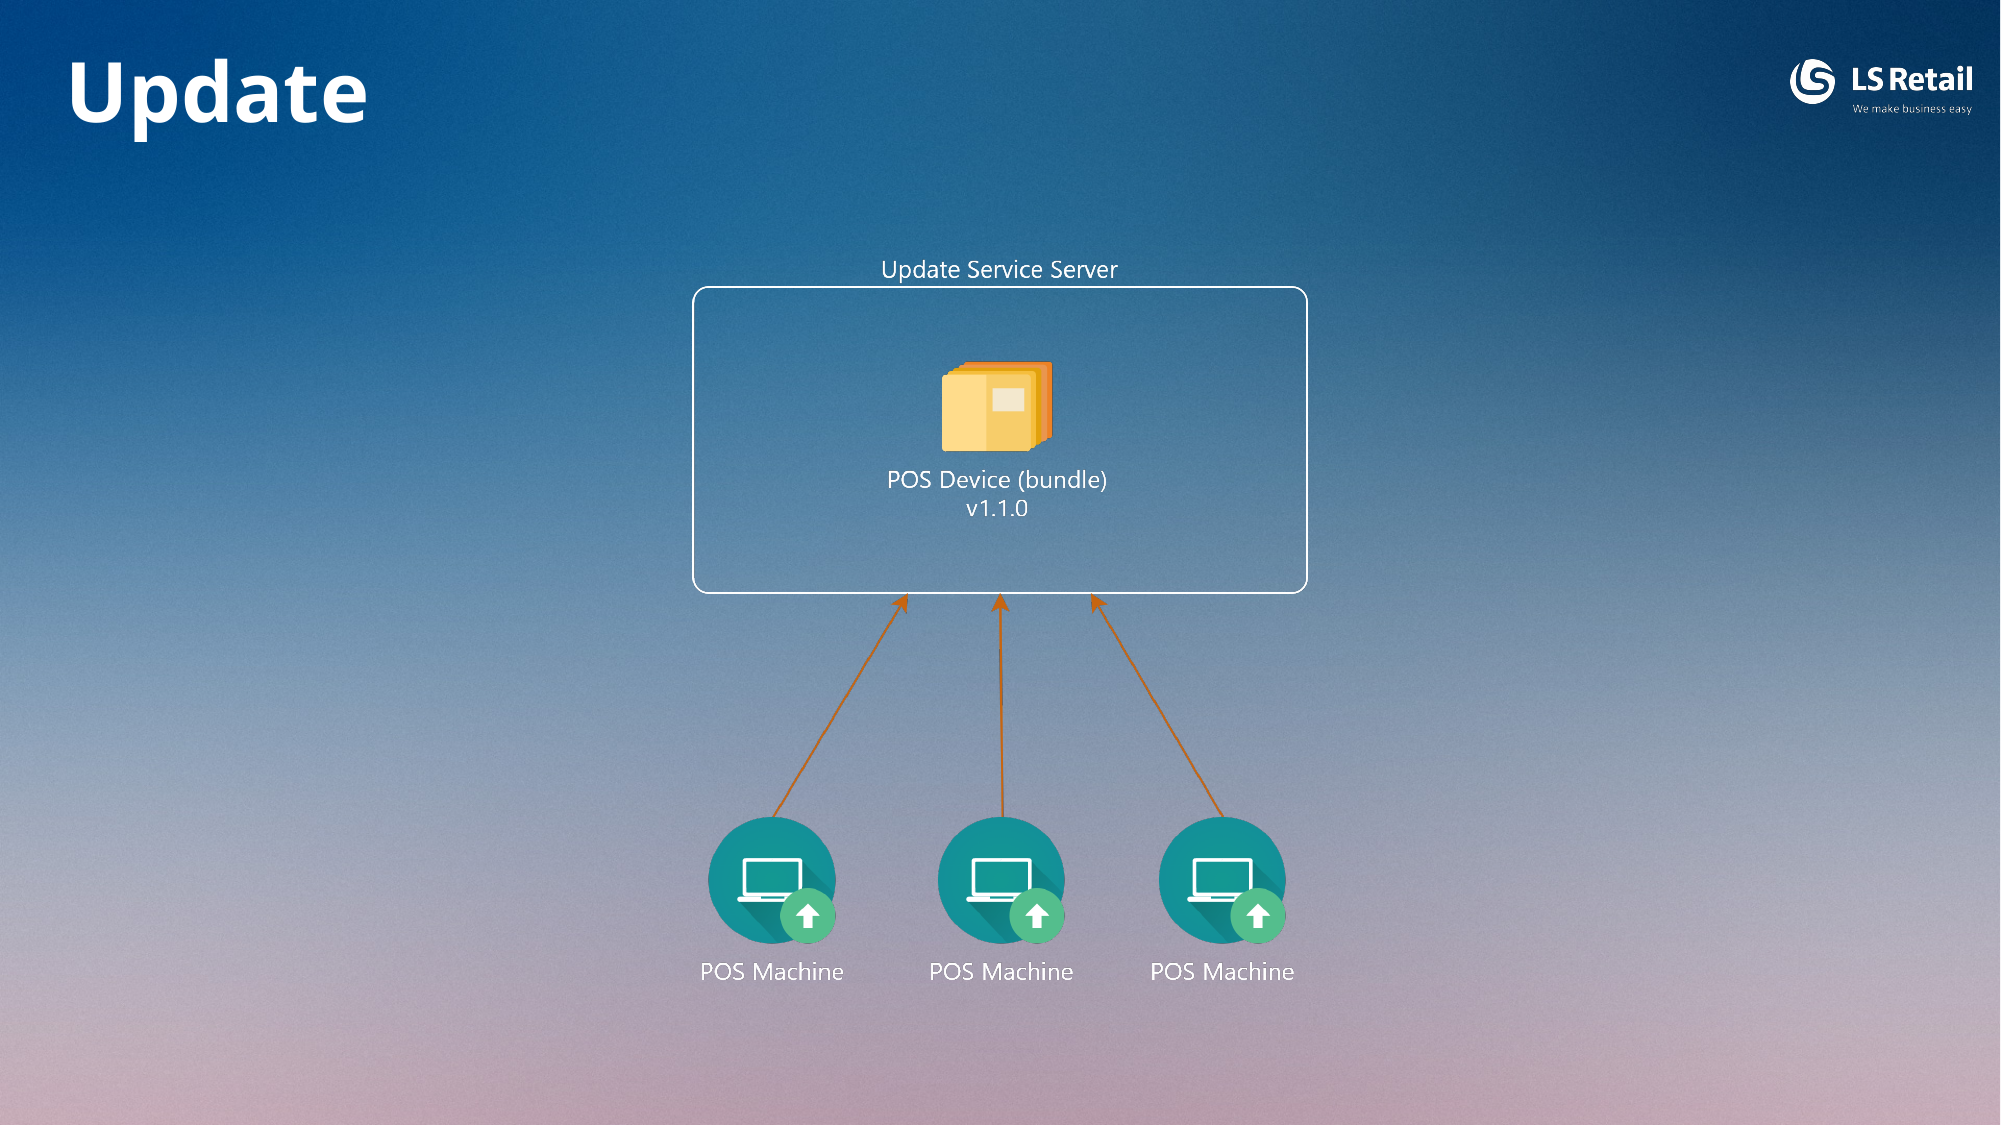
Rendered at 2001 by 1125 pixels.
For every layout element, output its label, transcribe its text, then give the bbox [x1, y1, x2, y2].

list Update [50, 43, 1702, 138]
picture [0, 0, 2001, 1125]
